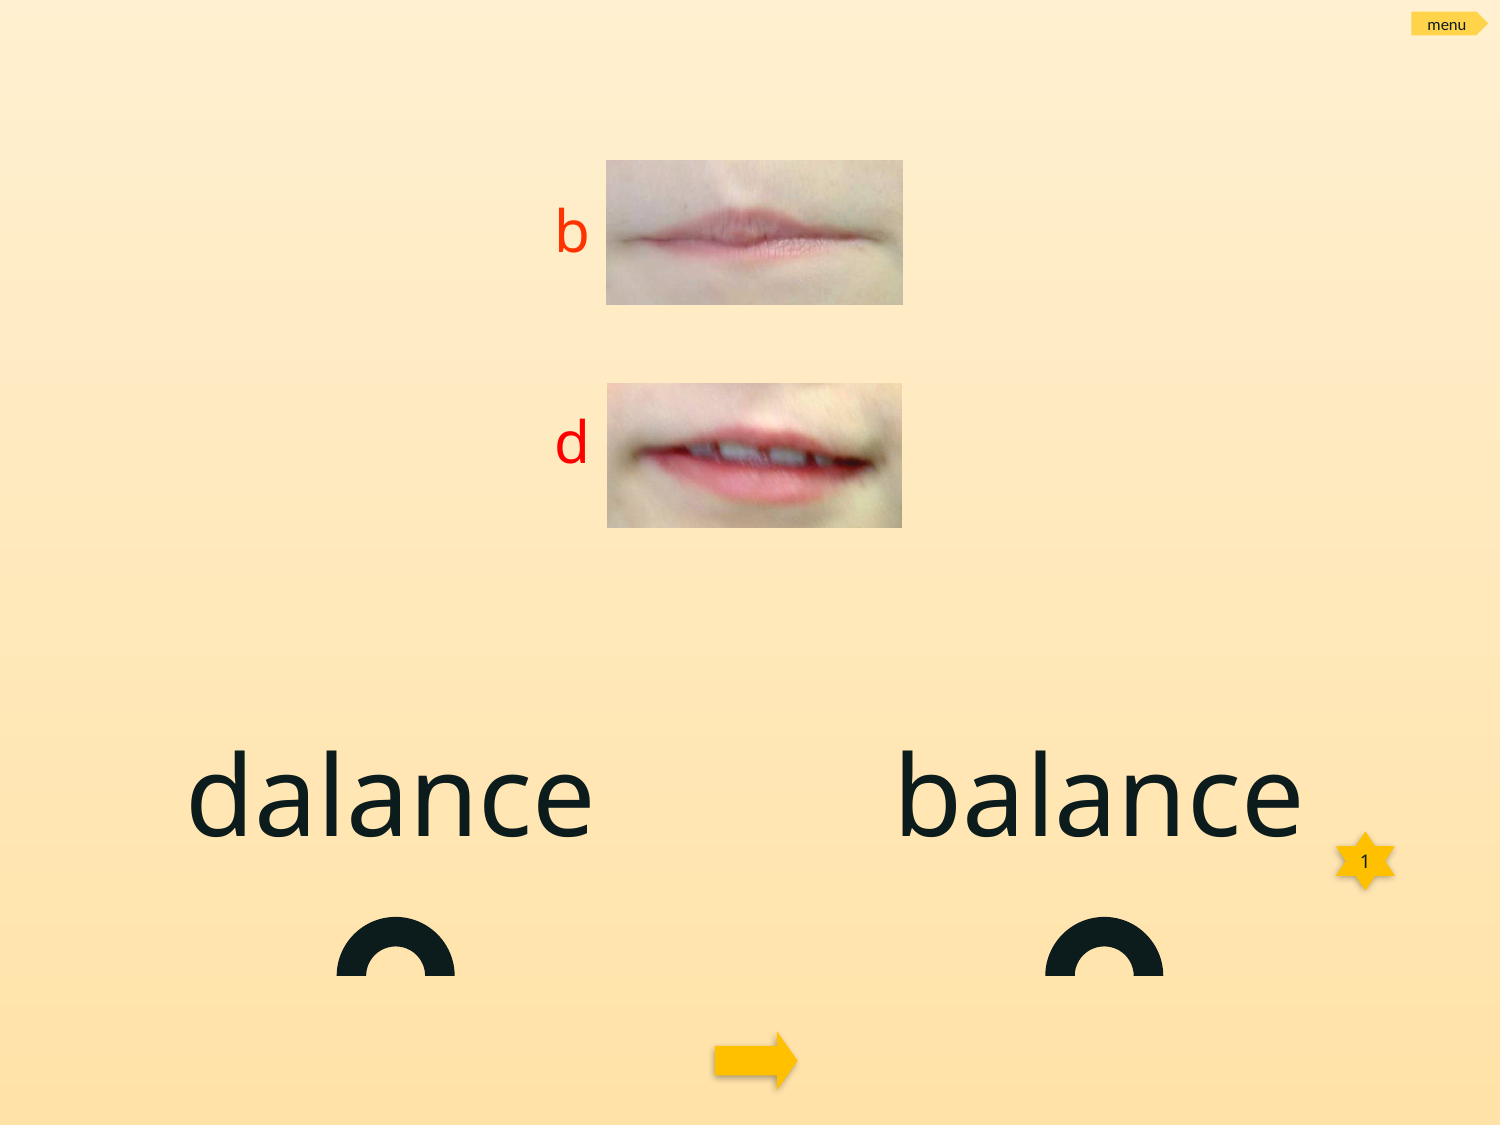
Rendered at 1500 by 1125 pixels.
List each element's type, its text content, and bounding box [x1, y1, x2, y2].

picture [606, 160, 903, 305]
text_box [1045, 916, 1164, 976]
text_box [336, 916, 455, 976]
picture [606, 383, 902, 528]
text_box [714, 1031, 798, 1091]
text_box balance [879, 716, 1321, 866]
text_box 1 [1335, 831, 1395, 891]
text_box b [539, 186, 601, 272]
text_box dalance [170, 716, 612, 866]
text_box d [539, 397, 601, 483]
text_box menu [1409, 9, 1491, 38]
